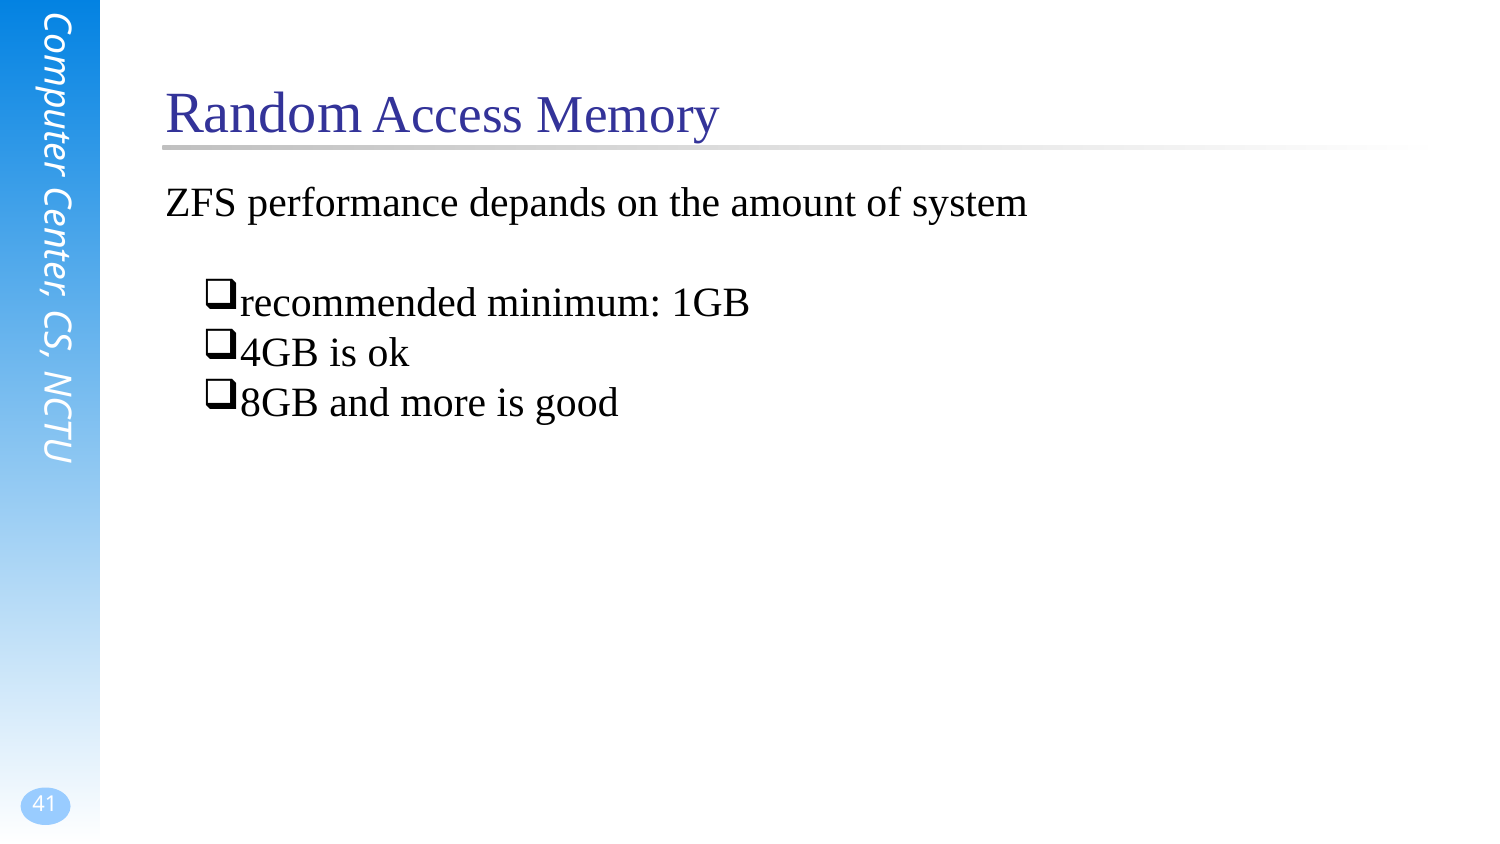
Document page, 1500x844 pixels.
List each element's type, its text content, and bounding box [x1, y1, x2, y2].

list ZFS performance depands on the amount of system recommended minimum: 1GB 4GB is ok 8GB and more is good [150, 159, 1500, 771]
title Random Access Memory [150, 18, 1500, 159]
